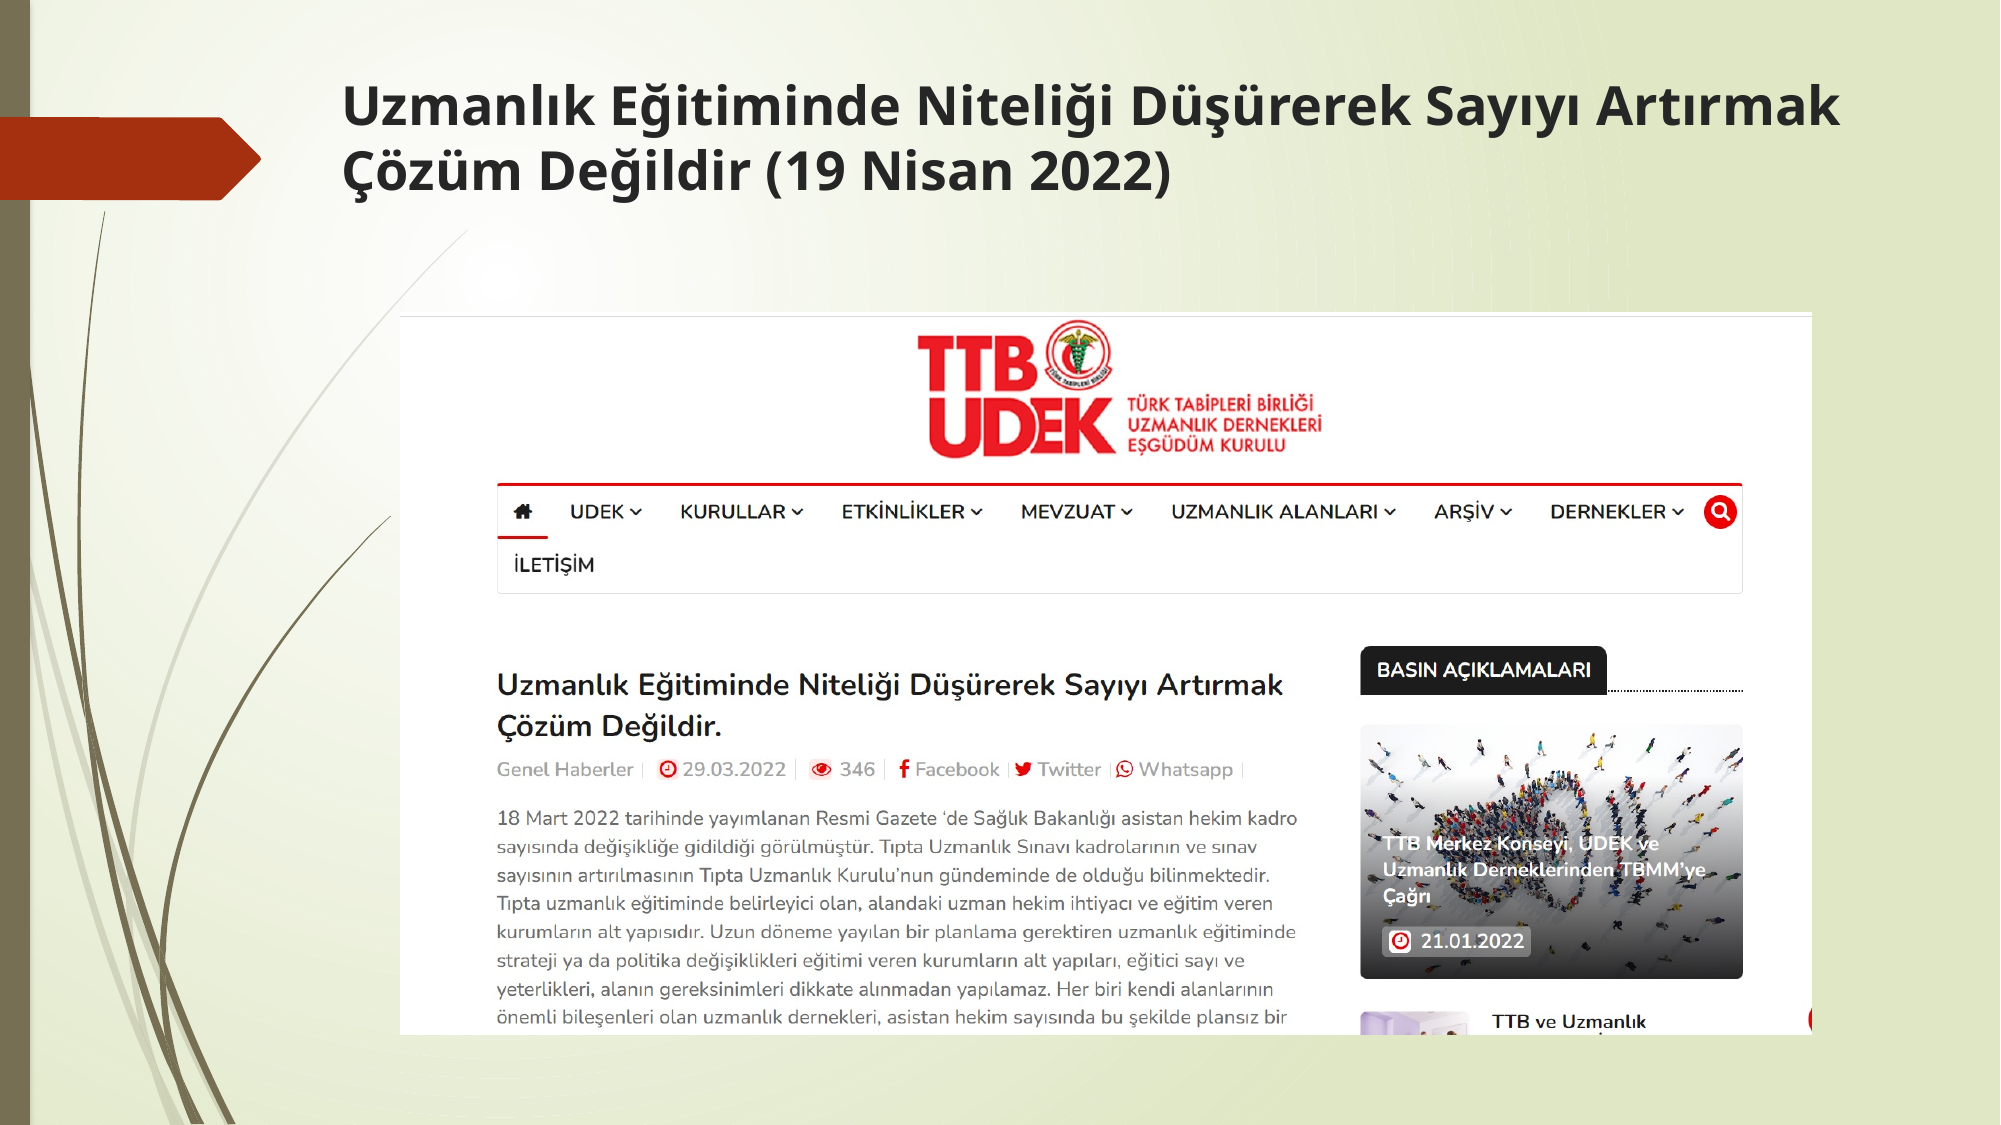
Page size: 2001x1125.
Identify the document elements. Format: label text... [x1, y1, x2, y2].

title Uzmanlık Eğitiminde Niteliği Düşürerek Sayıyı Artırmak Çözüm Değildir (19 Nisan 2022) [326, 64, 1921, 276]
picture [400, 312, 1812, 1036]
